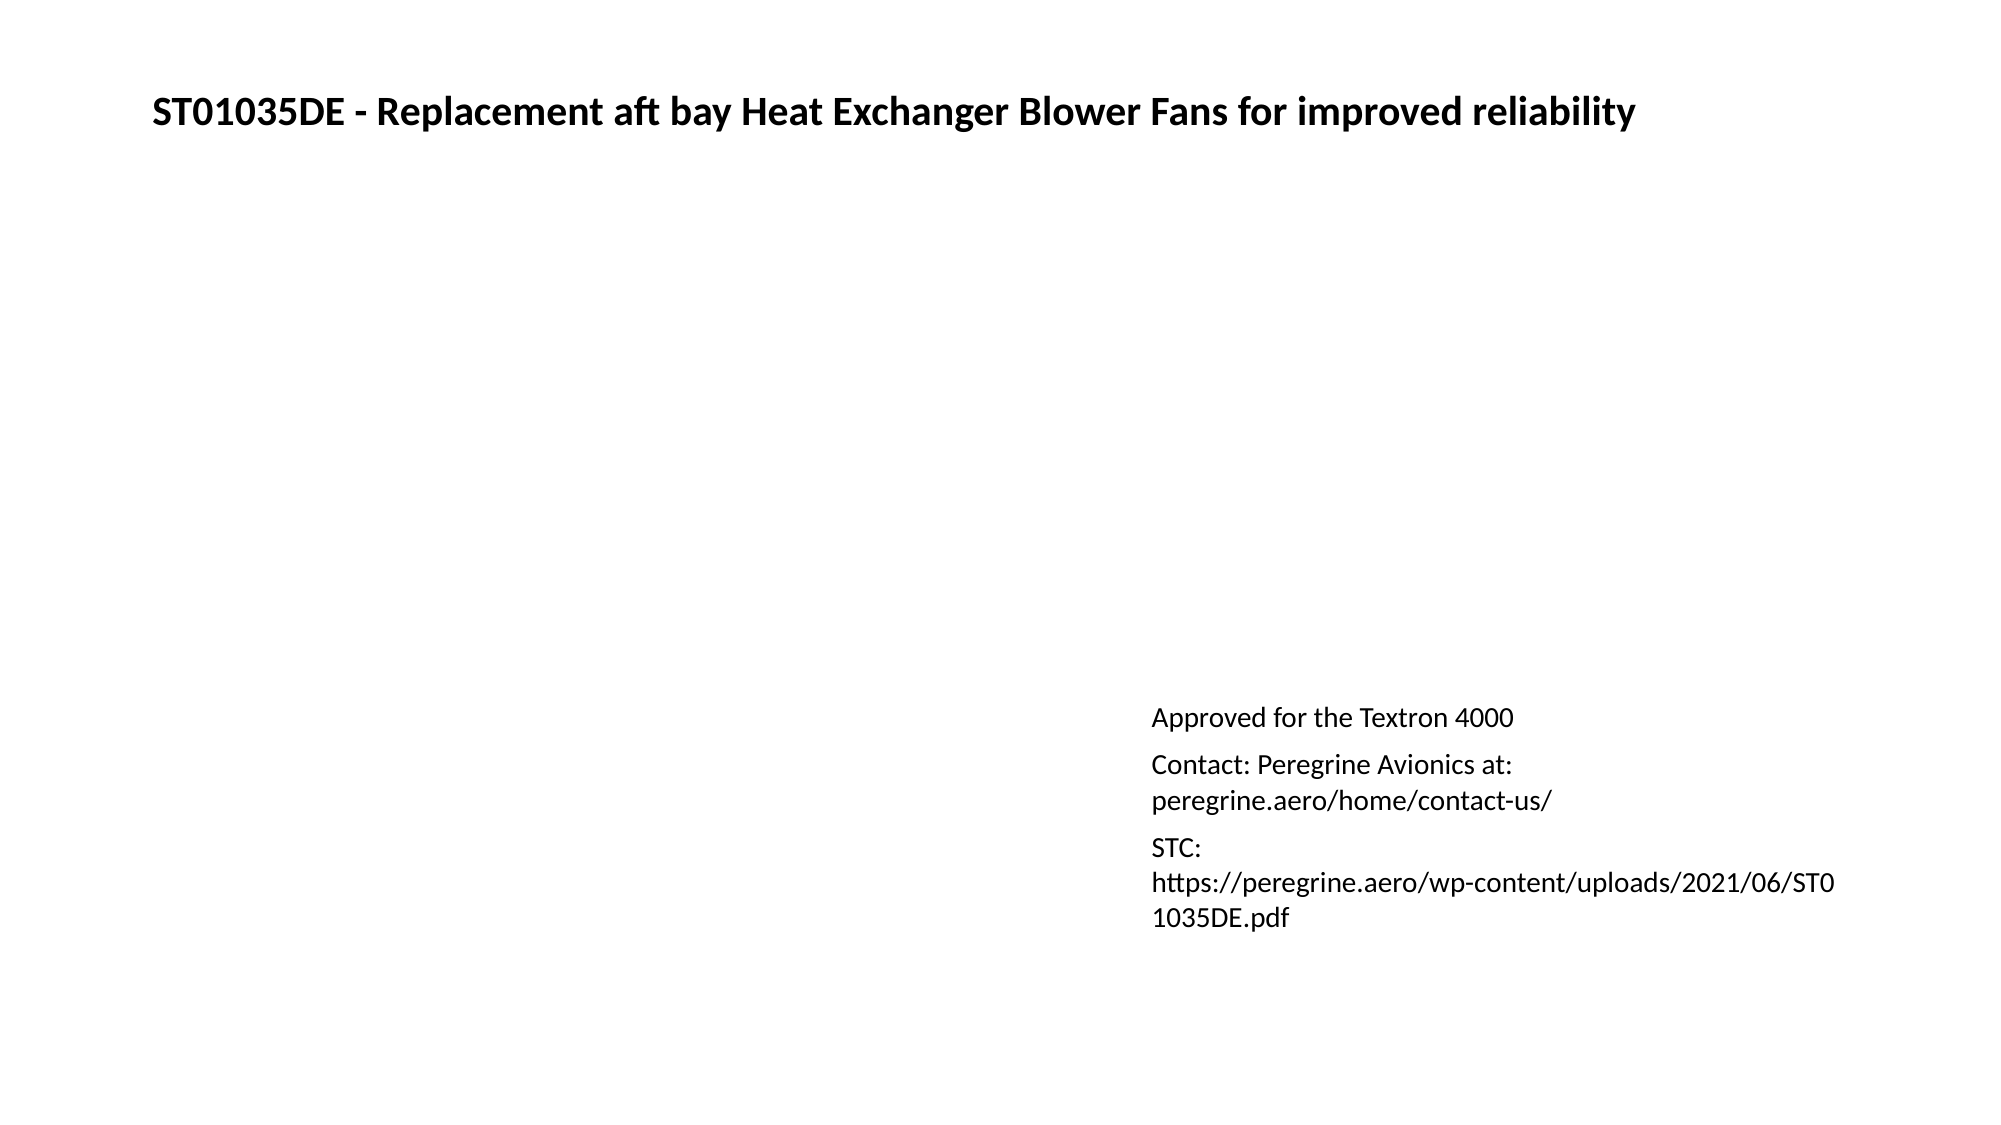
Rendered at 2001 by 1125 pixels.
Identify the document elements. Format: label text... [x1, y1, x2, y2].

title ST01035DE - Replacement aft bay Heat Exchanger Blower Fans for improved reliability [137, 22, 1863, 202]
list Approved for the Textron 4000 Contact: Peregrine Avionics at: peregrine.aero/home/contact-us/ STC: https://peregrine.aero/wp-content/uploads/2021/06/ST01035DE.pdf [1136, 690, 1863, 1014]
